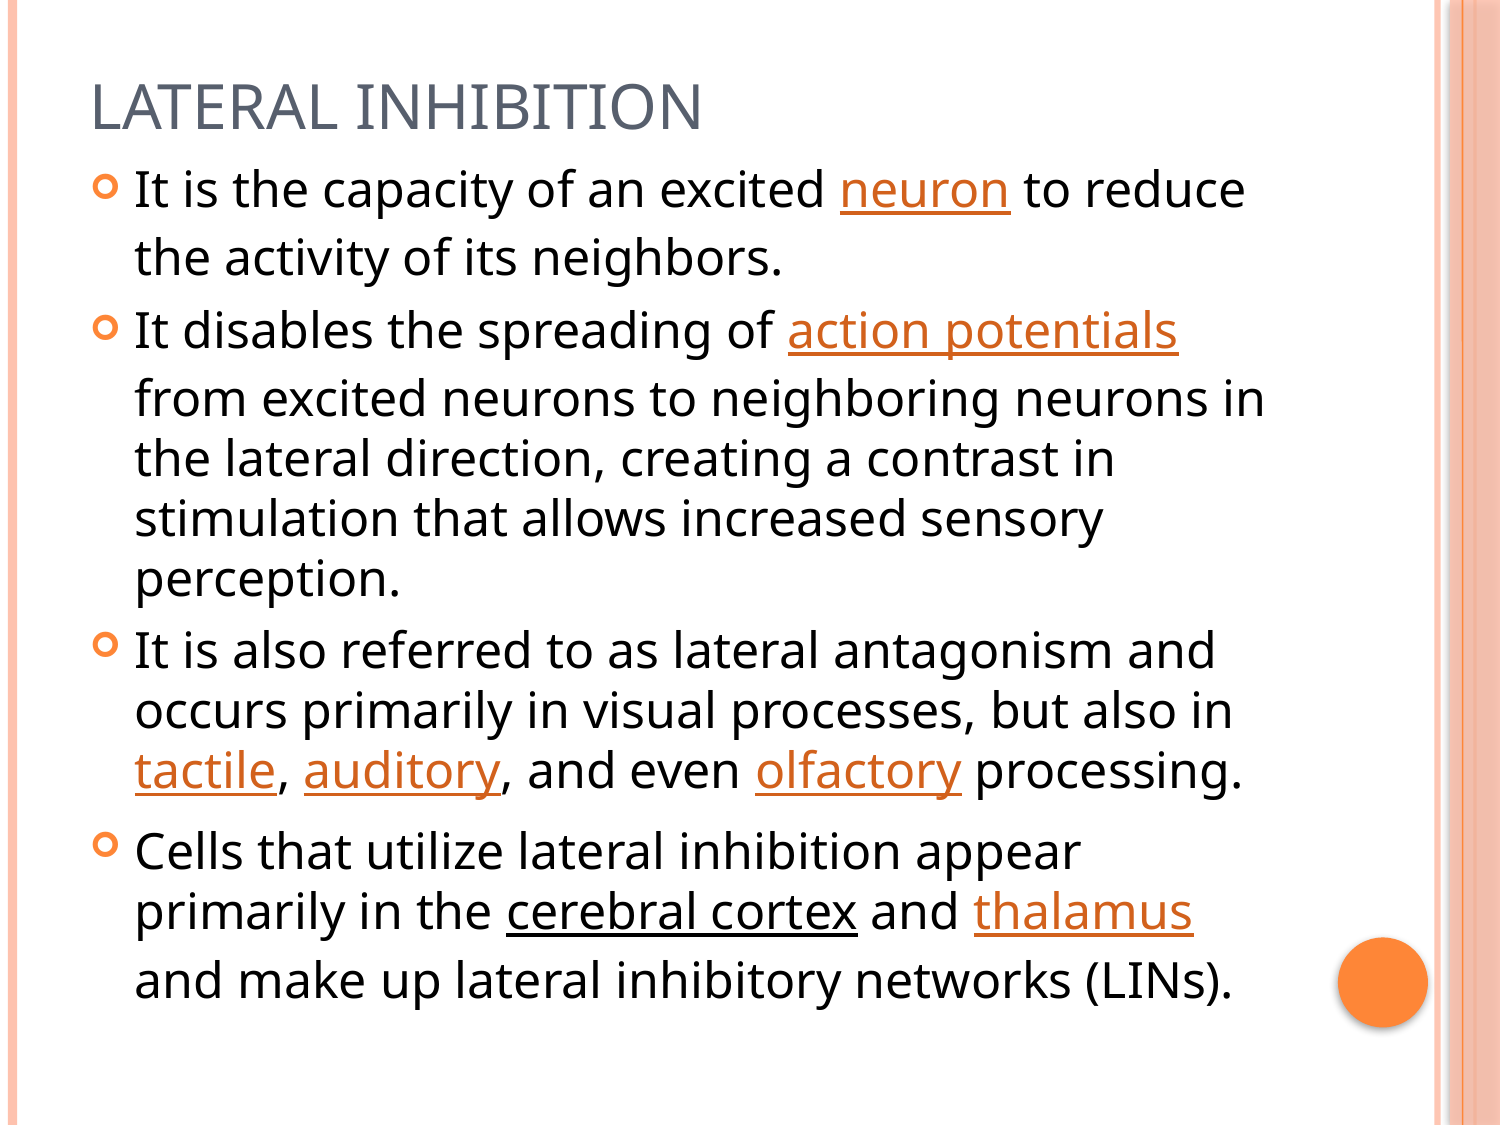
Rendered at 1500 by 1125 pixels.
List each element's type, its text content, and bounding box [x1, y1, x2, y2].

list It is the capacity of an excited neuron to reduce the activity of its neighbors. It disables the spreading of action potentials from excited neurons to neighboring neurons in the lateral direction, creating a contrast in stimulation that allows increased sensory perception. It is also referred to as lateral antagonism and occurs primarily in visual processes, but also in tactile, auditory, and even olfactory processing. Cells that utilize lateral inhibition appear primarily in the cerebral cortex and thalamus and make up lateral inhibitory networks (LINs). [75, 149, 1300, 1062]
title LATERAL INHIBITION [75, 45, 1300, 149]
